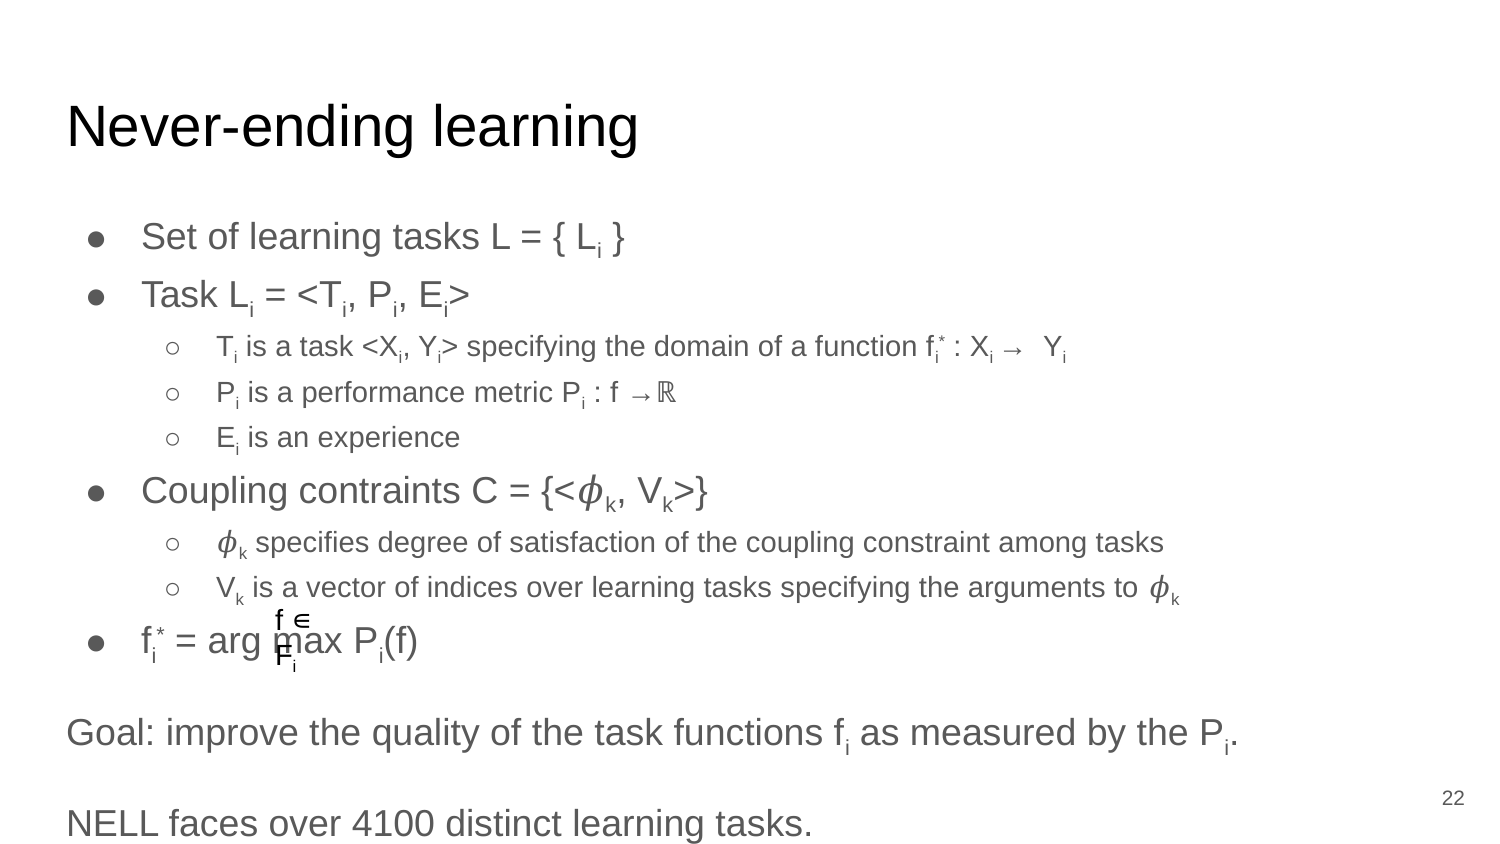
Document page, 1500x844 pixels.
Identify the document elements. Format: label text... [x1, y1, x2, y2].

slide_number ‹#› [1389, 764, 1480, 830]
text_box f ∊ Fi [259, 586, 350, 659]
title Never-ending learning [51, 72, 1449, 167]
list Set of learning tasks L = { Li } Task Li = <Ti, Pi, Ei> Ti is a task <Xi, Yi> specifying the domain of a function fi* : Xi → Yi Pi is a performance metric Pi : f →ℝ Ei is an experience Coupling contraints C = {<𝜙k, Vk>} 𝜙k specifies degree of satisfaction of the coupling constraint among tasks Vk is a vector of indices over learning tasks specifying the arguments to 𝜙k fi* = arg max Pi(f) Goal: improve the quality of the task functions fi as measured by the Pi. NELL faces over 4100 distinct learning tasks. [51, 189, 1449, 807]
